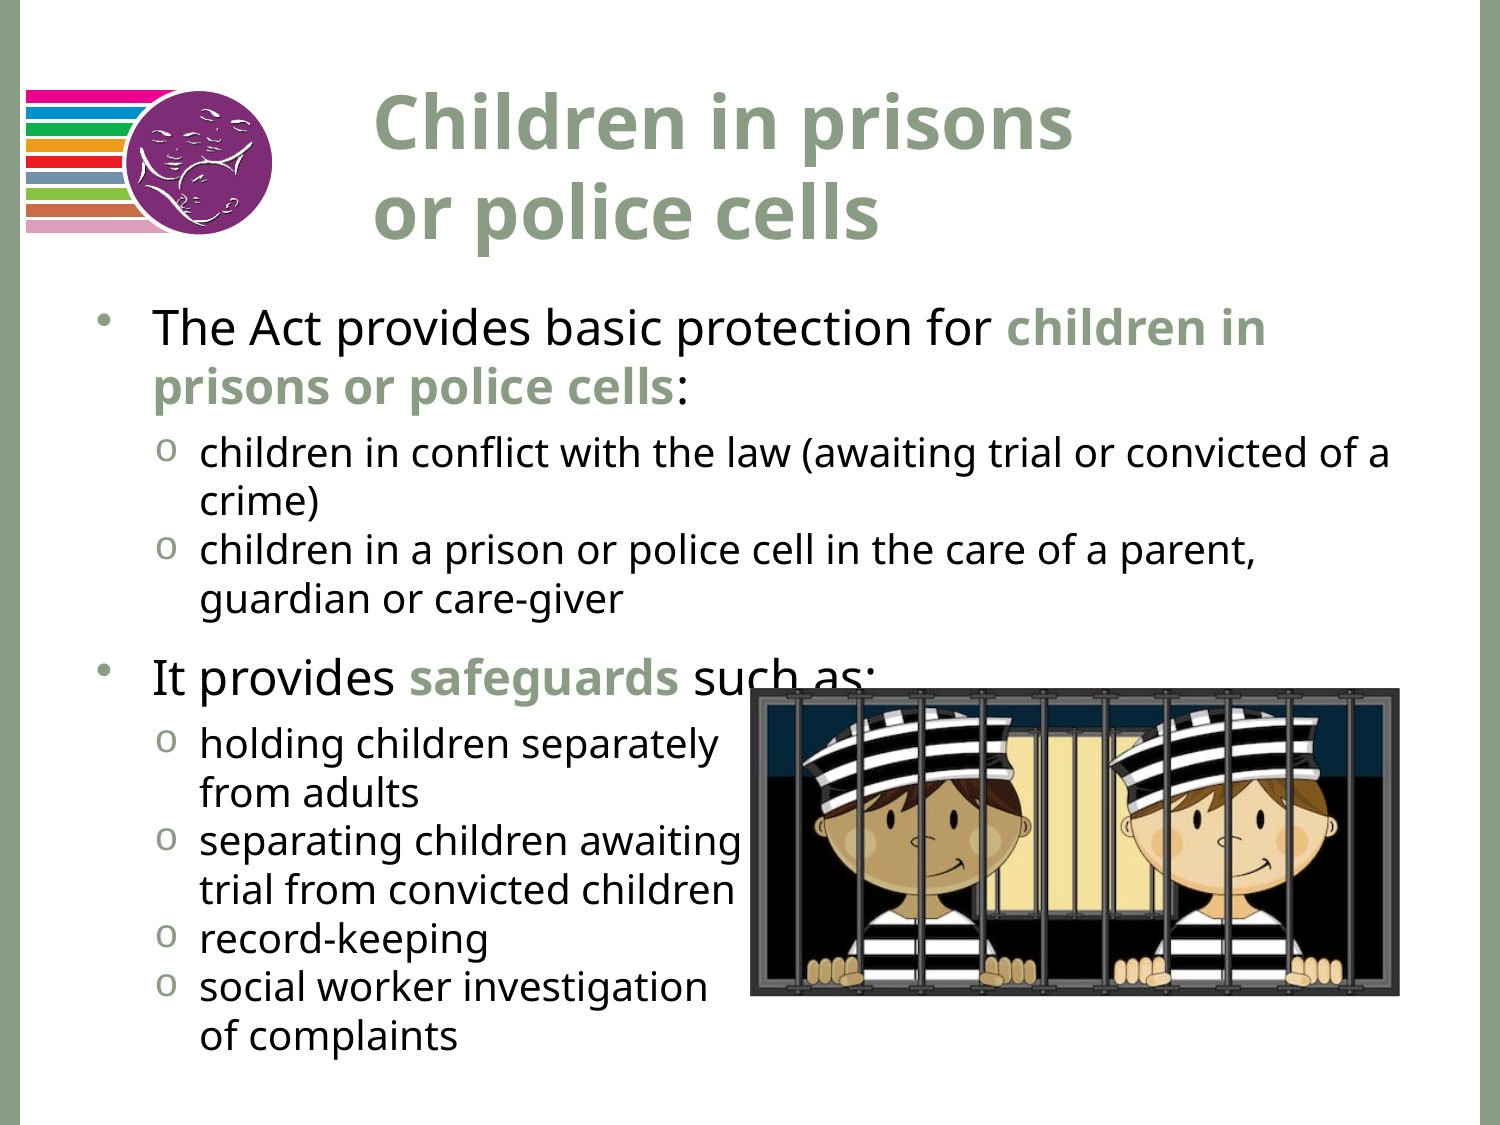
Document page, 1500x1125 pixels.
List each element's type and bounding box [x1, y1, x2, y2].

picture [749, 688, 1400, 1000]
text_box [9, 0, 1491, 1125]
text_box [25, 88, 275, 237]
